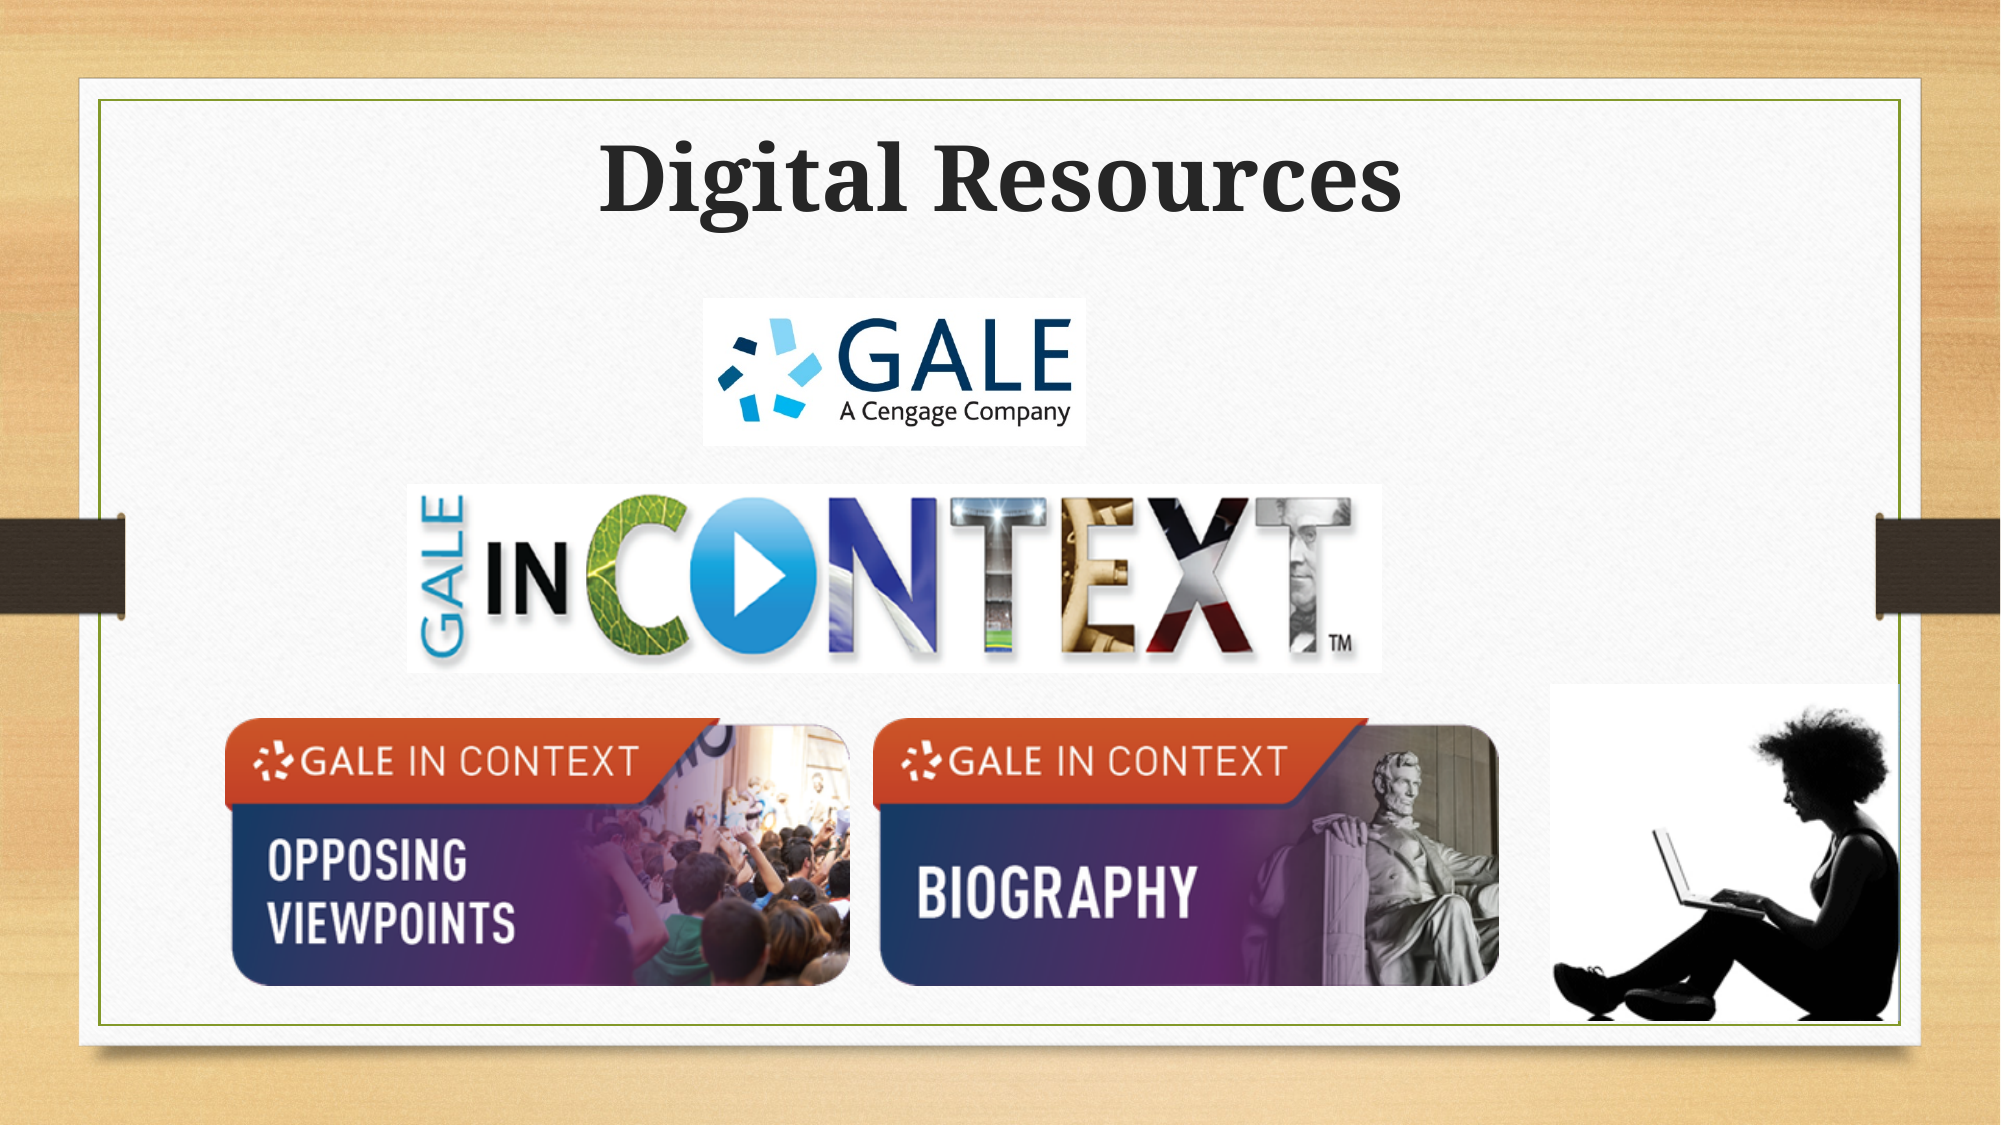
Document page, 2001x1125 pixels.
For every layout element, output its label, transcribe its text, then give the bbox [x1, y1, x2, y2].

picture [0, 0, 2001, 1125]
text_box Digital Resources [103, 104, 1900, 246]
